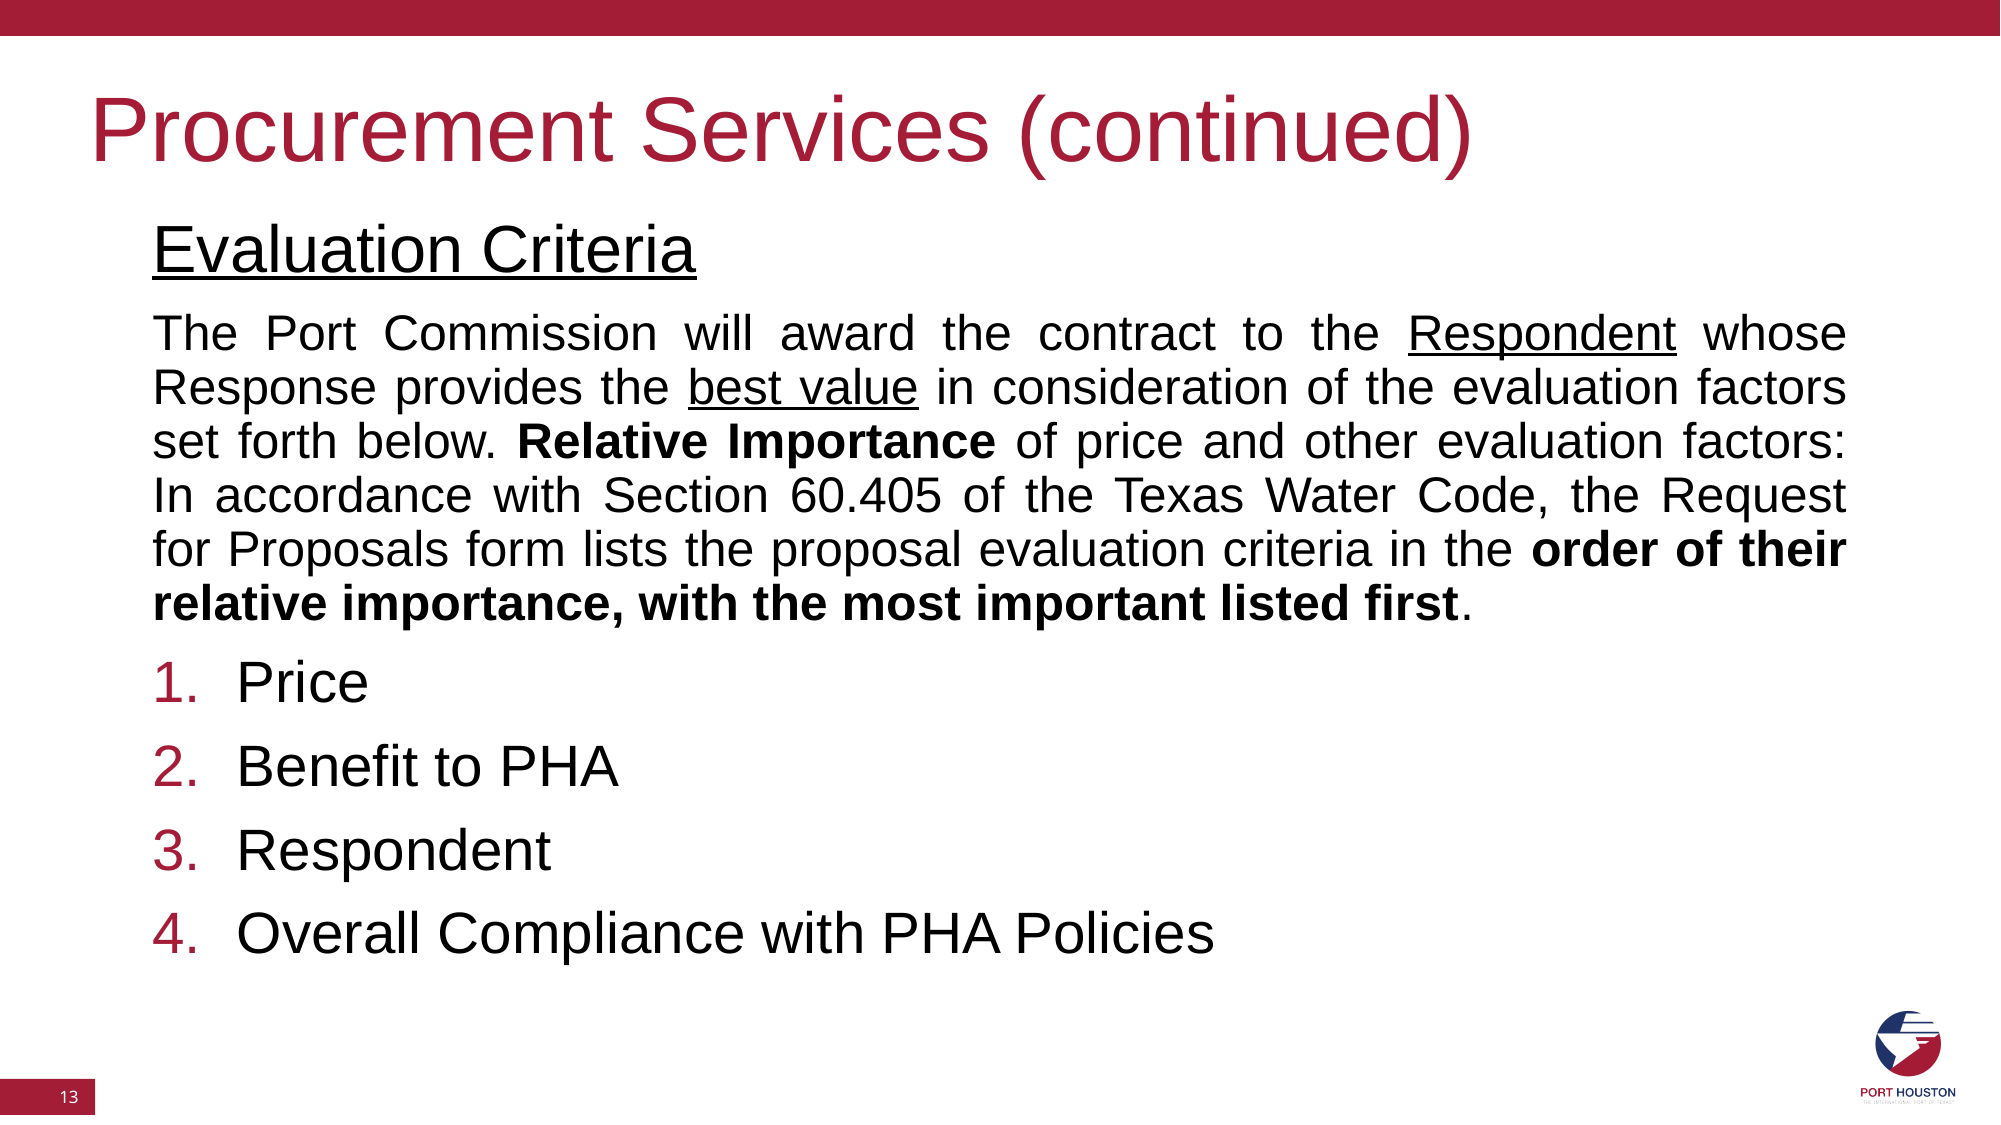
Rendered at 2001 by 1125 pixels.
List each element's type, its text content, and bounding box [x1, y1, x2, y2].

picture [1860, 1010, 1956, 1104]
text_box [774, 524, 1225, 586]
list Evaluation Criteria The Port Commission will award the contract to the Respondent whose Response provides the best value in consideration of the evaluation factors set forth below. Relative Importance of price and other evaluation factors: In accordance with Section 60.405 of the Texas Water Code, the Request for Proposals form lists the proposal evaluation criteria in the order of their relative importance, with the most important listed first. Price Benefit to PHA Respondent Overall Compliance with PHA Policies [137, 207, 1863, 1014]
text_box Procurement Services (continued) [74, 74, 1893, 285]
